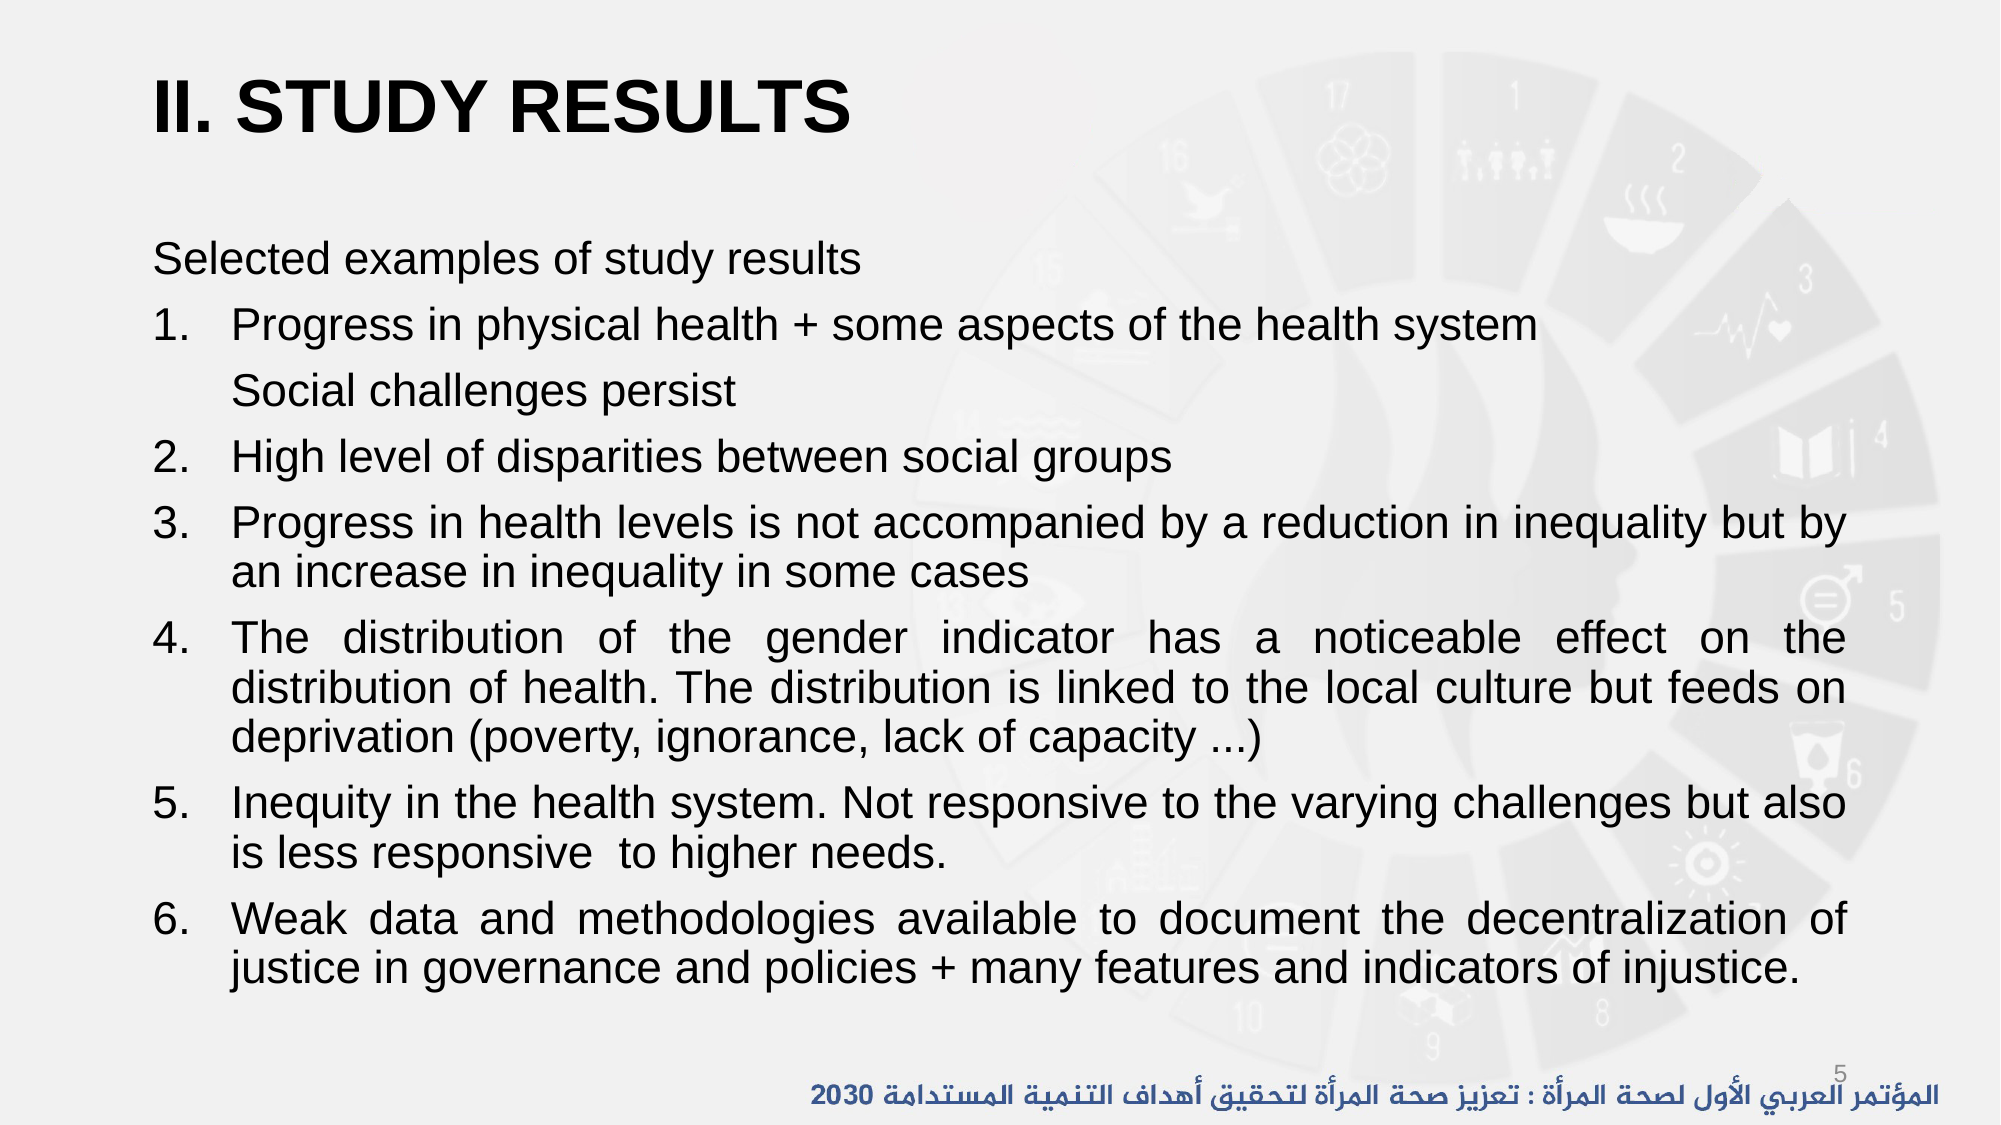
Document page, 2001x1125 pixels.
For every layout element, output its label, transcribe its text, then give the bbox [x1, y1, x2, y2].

picture [0, 0, 2001, 1125]
list Selected examples of study results Progress in physical health + some aspects of the health system Social challenges persist High level of disparities between social groups Progress in health levels is not accompanied by a reduction in inequality but by an increase in inequality in some cases The distribution of the gender indicator has a noticeable effect on the distribution of health. The distribution is linked to the local culture but feeds on deprivation (poverty, ignorance, lack of capacity ...) Inequity in the health system. Not responsive to the varying challenges but also is less responsive to higher needs. Weak data and methodologies available to document the decentralization of justice in governance and policies + many features and indicators of injustice. [137, 227, 1863, 1014]
slide_number 5 [1412, 1042, 1863, 1103]
title II. STUDY RESULTS [137, 59, 1863, 227]
